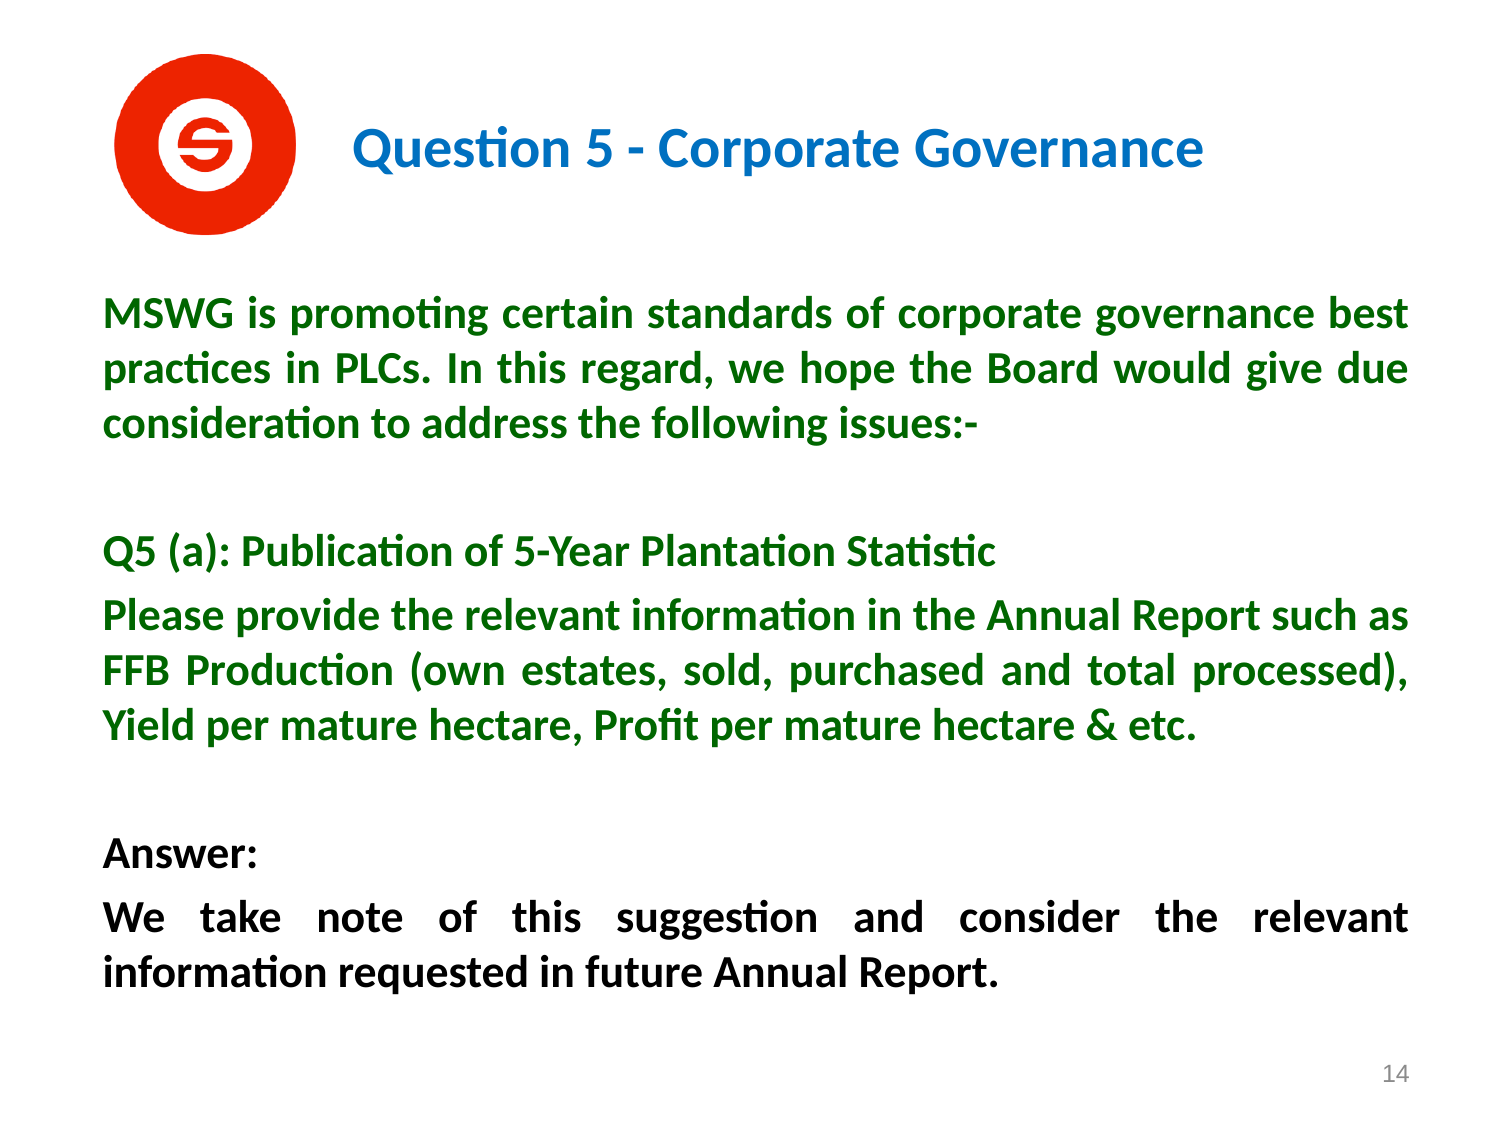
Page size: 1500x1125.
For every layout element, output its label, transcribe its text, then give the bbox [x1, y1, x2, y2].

picture [99, 54, 310, 237]
slide_number 14 [1074, 1042, 1425, 1103]
list MSWG is promoting certain standards of corporate governance best practices in PLCs. In this regard, we hope the Board would give due consideration to address the following issues:- Q5 (a): Publication of 5-Year Plantation Statistic Please provide the relevant information in the Annual Report such as FFB Production (own estates, sold, purchased and total processed), Yield per mature hectare, Profit per mature hectare & etc. Answer: We take note of this suggestion and consider the relevant information requested in future Annual Report. [87, 275, 1425, 1055]
title Question 5 - Corporate Governance [337, 50, 1488, 238]
